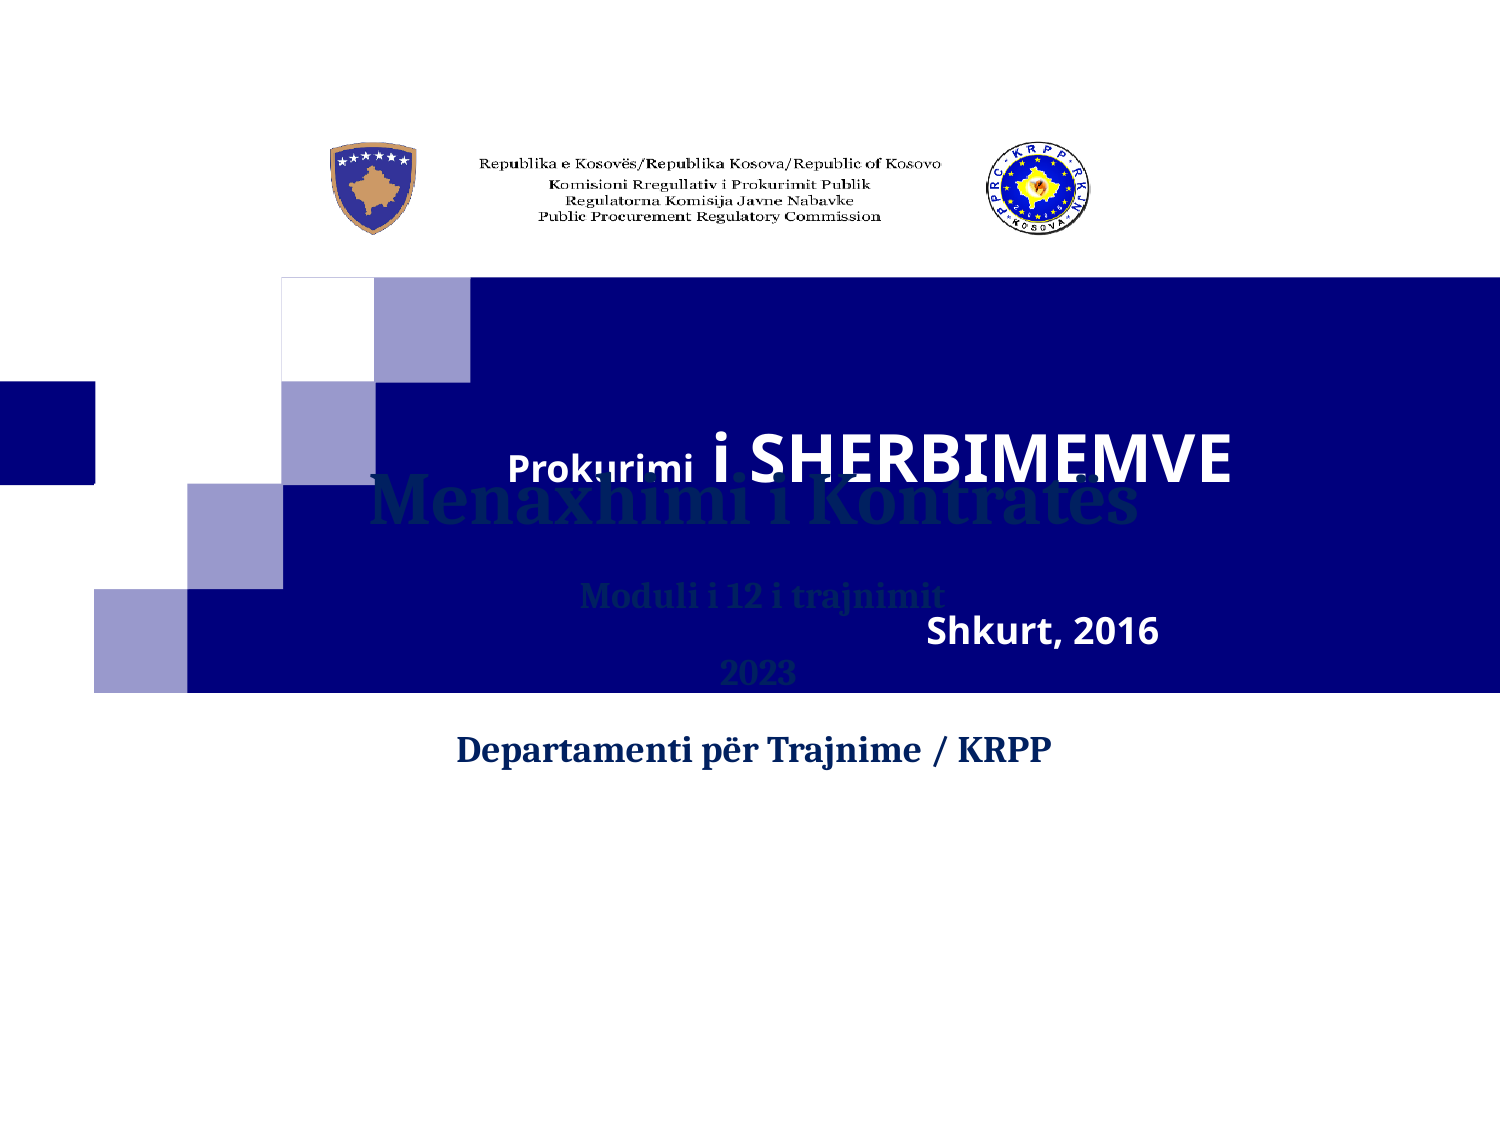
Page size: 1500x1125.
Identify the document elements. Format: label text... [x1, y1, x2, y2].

text_box Menaxhimi i Kontratës Moduli i 12 i trajnimit 2023 Departamenti për Trajnime / KRPP [24, 373, 1500, 959]
picture [299, 137, 1126, 238]
